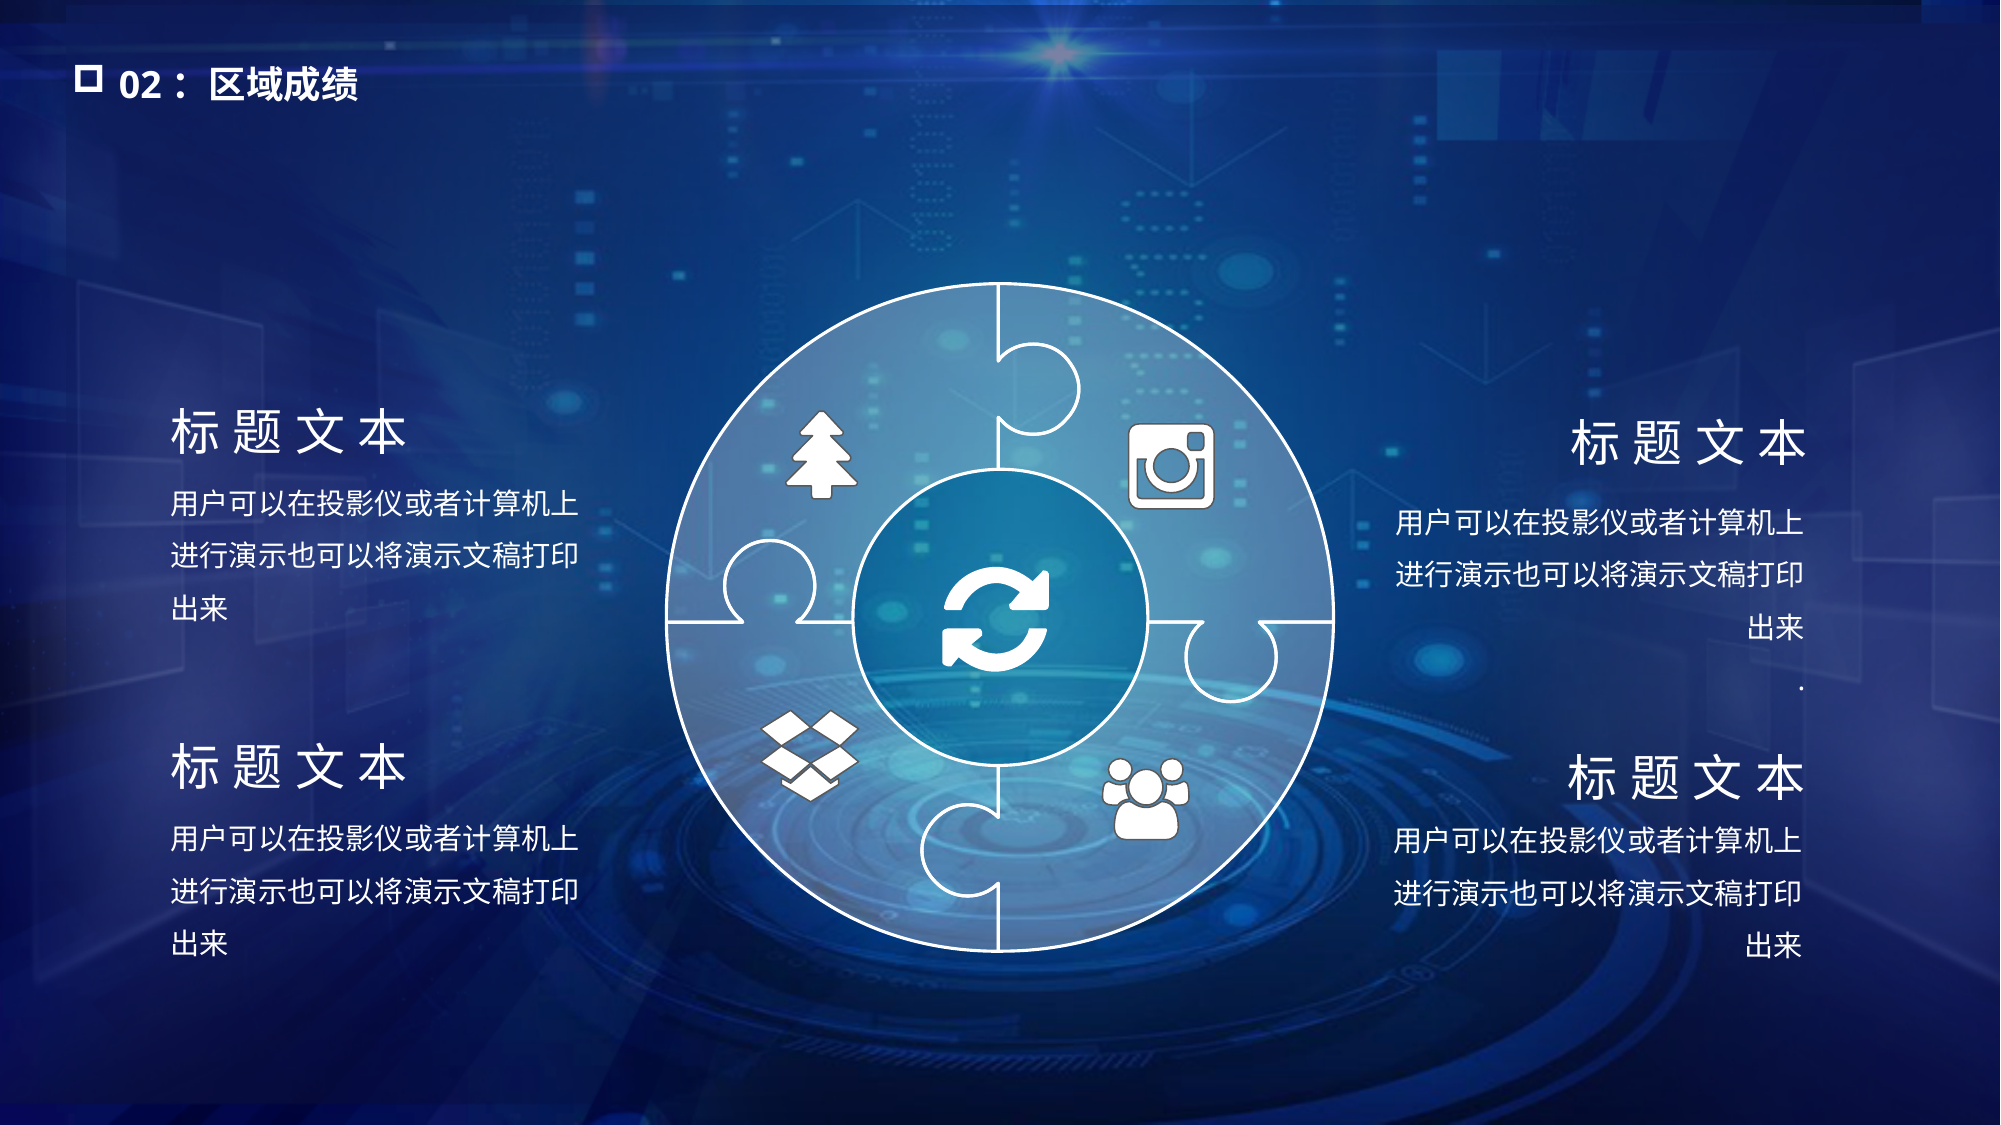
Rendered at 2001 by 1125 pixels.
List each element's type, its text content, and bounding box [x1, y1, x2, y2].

text_box [785, 411, 858, 499]
text_box [944, 566, 1049, 611]
text_box 用户可以在投影仪或者计算机上进行演示也可以将演示文稿打印出来 [1368, 797, 1818, 970]
text_box [666, 540, 999, 952]
picture [1213, 359, 2000, 366]
text_box 标题文本 [1455, 403, 1823, 479]
text_box 02：区域成绩 [57, 54, 1058, 114]
picture [853, 470, 1147, 765]
text_box 用户可以在投影仪或者计算机上进行演示也可以将演示文稿打印出来 [155, 795, 605, 968]
text_box [1102, 758, 1190, 840]
text_box [666, 283, 1078, 622]
text_box [760, 710, 859, 802]
text_box 用户可以在投影仪或者计算机上进行演示也可以将演示文稿打印出来 [155, 460, 605, 633]
text_box [998, 283, 1334, 701]
text_box 标题文本 [1453, 738, 1820, 814]
text_box [922, 622, 1334, 952]
text_box [1128, 423, 1215, 509]
text_box 标题文本 [155, 727, 523, 795]
text_box [942, 628, 1048, 672]
text_box 标题文本 [155, 392, 523, 460]
picture [0, 0, 2000, 1125]
text_box 用户可以在投影仪或者计算机上进行演示也可以将演示文稿打印出来 . [1371, 479, 1820, 704]
